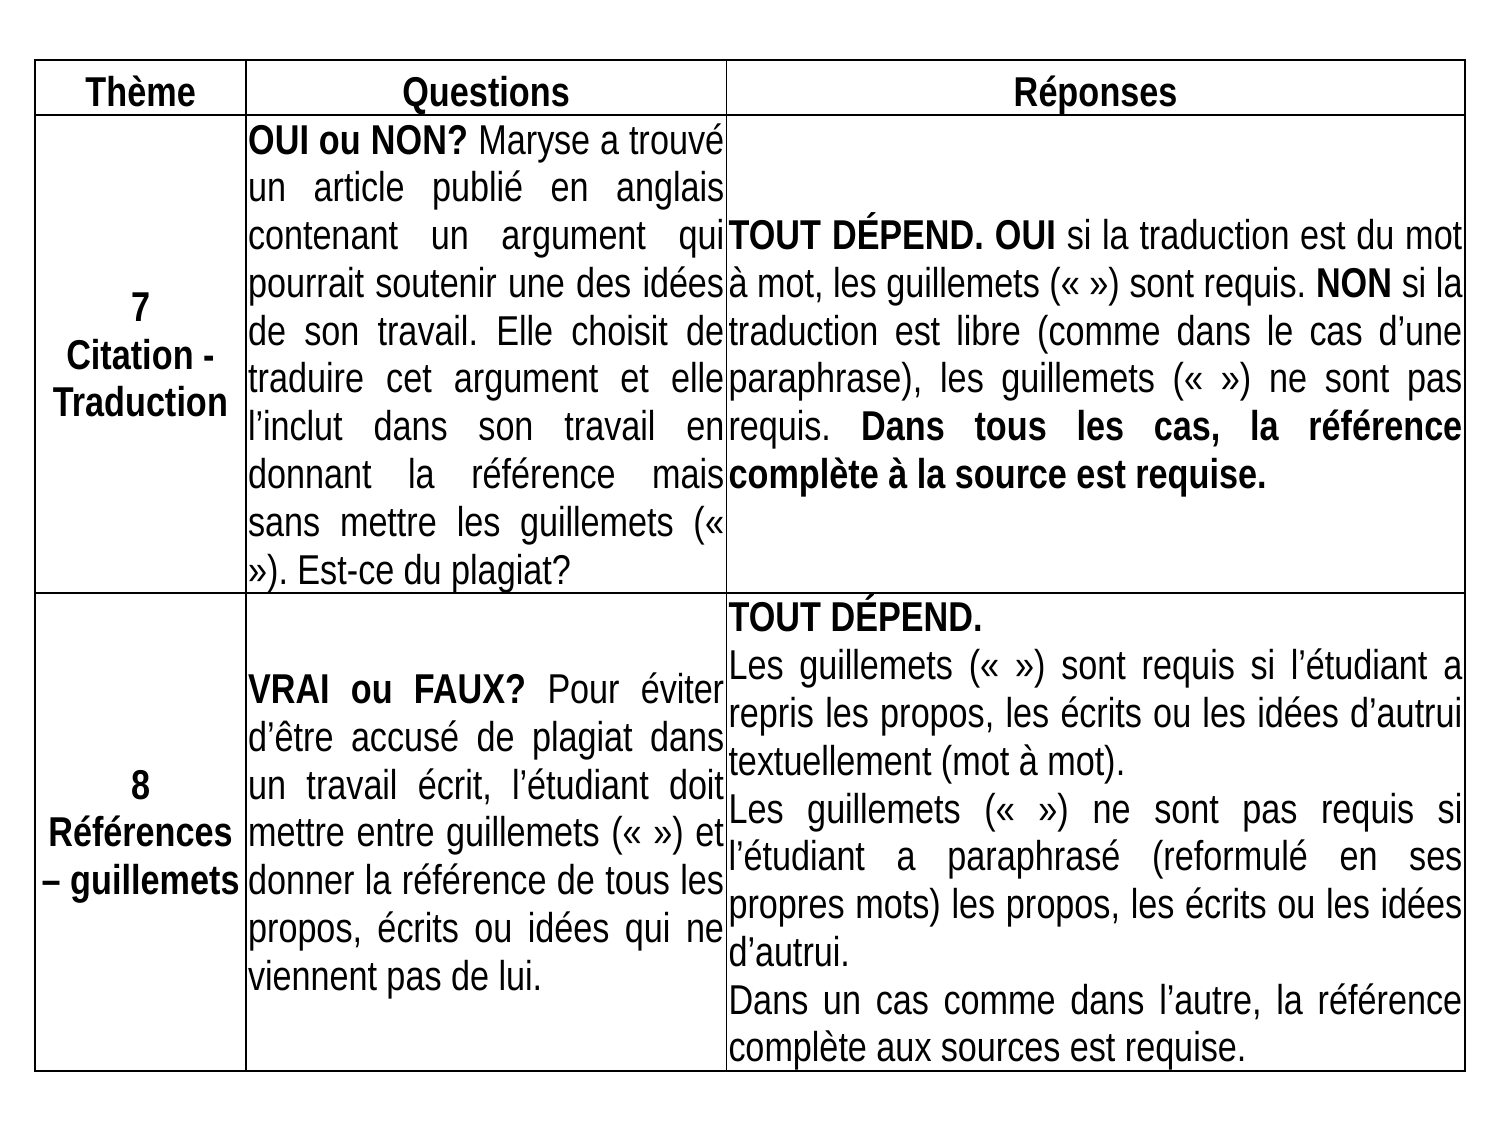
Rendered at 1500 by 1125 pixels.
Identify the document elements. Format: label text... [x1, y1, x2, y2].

table_cell TOUT DÉPEND. OUI si la traduction est du mot à mot, les guillemets (« ») sont requis. NON si la traduction est libre (comme dans le cas d’une paraphrase), les guillemets (« ») ne sont pas requis. Dans tous les cas, la référence complète à la source est requise. [727, 116, 1464, 592]
table_header Questions [247, 61, 726, 114]
table_cell 8 Références – guillemets [36, 594, 245, 1070]
table_header Thème [36, 61, 245, 114]
table_header Réponses [727, 61, 1464, 114]
table_cell VRAI ou FAUX? Pour éviter d’être accusé de plagiat dans un travail écrit, l’étudiant doit mettre entre guillemets (« ») et donner la référence de tous les propos, écrits ou idées qui ne viennent pas de lui. [247, 594, 726, 1070]
table_cell 7 Citation - Traduction [36, 116, 245, 592]
table_cell TOUT DÉPEND. Les guillemets (« ») sont requis si l’étudiant a repris les propos, les écrits ou les idées d’autrui textuellement (mot à mot). Les guillemets (« ») ne sont pas requis si l’étudiant a paraphrasé (reformulé en ses propres mots) les propos, les écrits ou les idées d’autrui. Dans un cas comme dans l’autre, la référence complète aux sources est requise. [727, 594, 1464, 1070]
table_cell OUI ou NON? Maryse a trouvé un article publié en anglais contenant un argument qui pourrait soutenir une des idées de son travail. Elle choisit de traduire cet argument et elle l’inclut dans son travail en donnant la référence mais sans mettre les guillemets (« »). Est-ce du plagiat? [247, 116, 726, 592]
